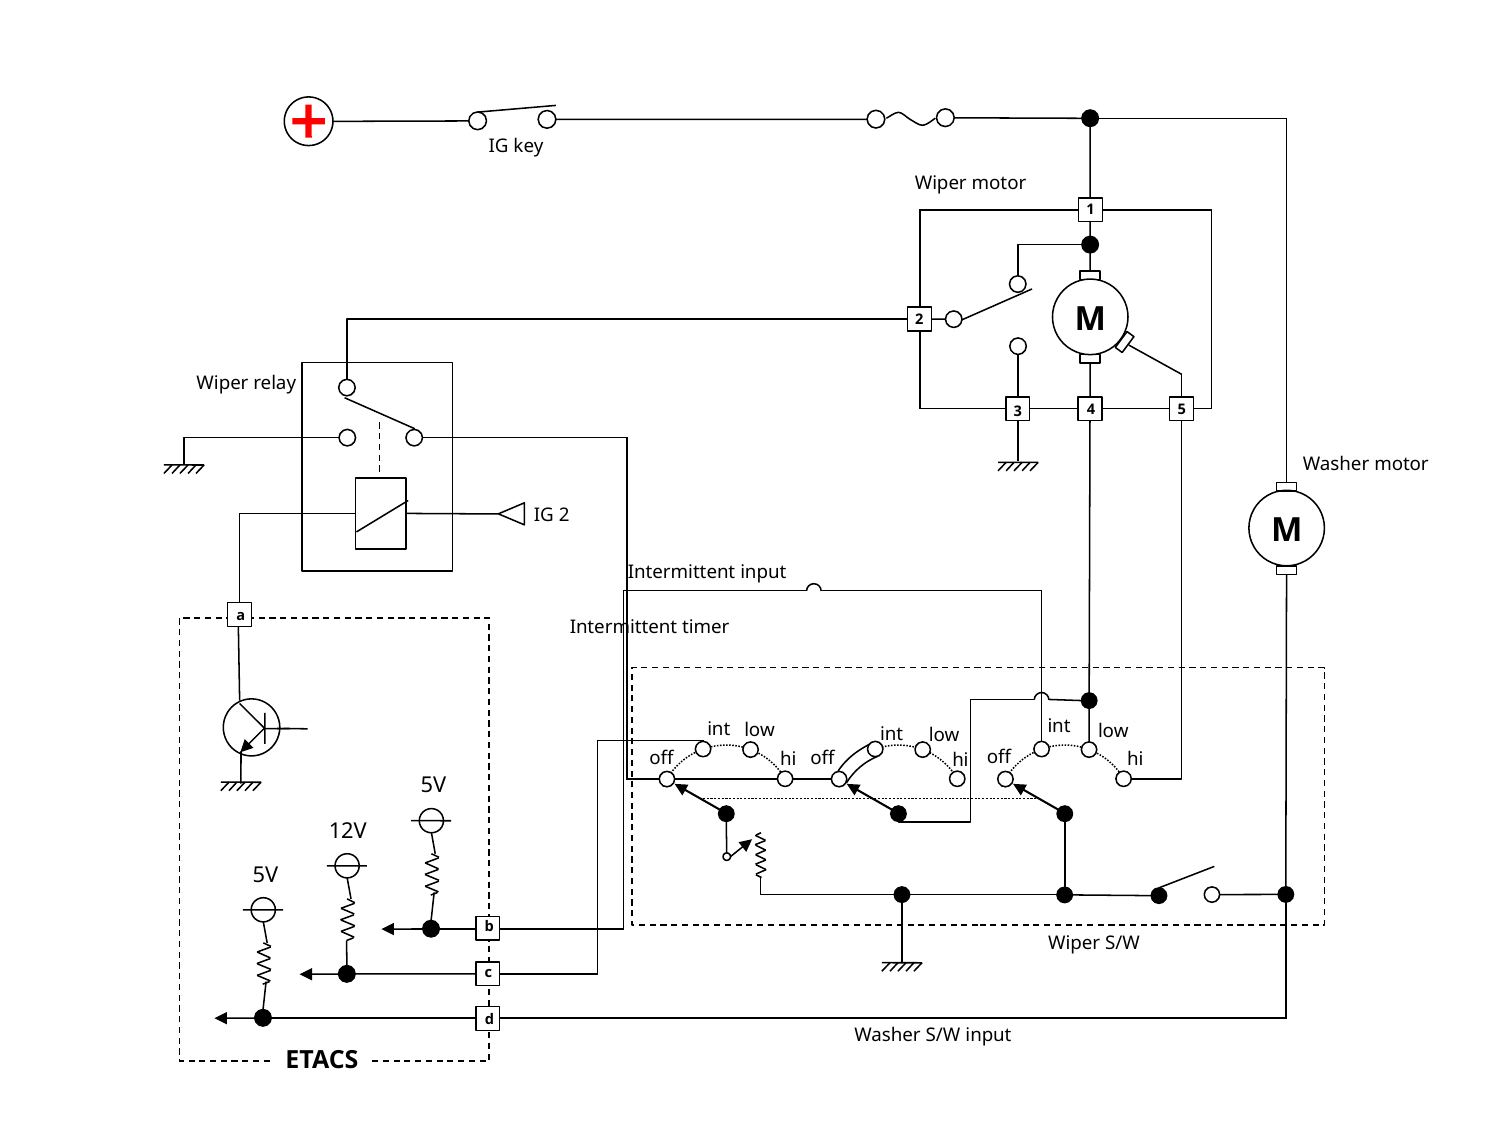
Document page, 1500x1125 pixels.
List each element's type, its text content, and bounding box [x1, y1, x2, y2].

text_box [422, 437, 832, 779]
text_box [807, 776, 856, 798]
text_box [859, 752, 898, 765]
text_box [1011, 351, 1025, 355]
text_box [355, 478, 409, 549]
text_box [214, 1011, 255, 1025]
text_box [468, 110, 556, 130]
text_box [898, 699, 1035, 822]
text_box [1081, 236, 1090, 253]
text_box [997, 461, 1039, 471]
text_box [1276, 482, 1297, 491]
text_box off [832, 742, 859, 776]
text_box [220, 781, 261, 791]
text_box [439, 590, 807, 902]
text_box [807, 799, 950, 902]
text_box [254, 1009, 271, 1027]
text_box [1019, 245, 1098, 409]
text_box d [470, 1018, 506, 1035]
text_box [1081, 693, 1088, 708]
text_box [183, 437, 340, 464]
text_box 3 [998, 394, 1018, 427]
text_box [1091, 236, 1098, 253]
text_box ETACS [273, 1039, 371, 1078]
text_box a [221, 598, 258, 631]
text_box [1024, 765, 1108, 859]
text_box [1034, 228, 1066, 293]
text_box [977, 574, 1285, 625]
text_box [1034, 692, 1050, 708]
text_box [683, 765, 769, 859]
text_box [223, 698, 280, 756]
text_box int [1035, 706, 1088, 744]
text_box [251, 910, 271, 922]
text_box [1091, 225, 1098, 240]
text_box [1009, 275, 1027, 288]
text_box low [1077, 711, 1150, 749]
text_box IG key [392, 126, 640, 164]
text_box [1214, 887, 1220, 902]
text_box M [1248, 491, 1325, 565]
text_box [1091, 693, 1097, 708]
text_box [335, 866, 360, 878]
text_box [755, 832, 767, 878]
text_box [818, 819, 837, 953]
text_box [1104, 863, 1214, 912]
text_box Washer motor [1287, 444, 1490, 482]
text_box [730, 839, 753, 857]
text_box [271, 902, 1286, 1018]
text_box [1276, 565, 1297, 574]
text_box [499, 741, 703, 902]
text_box 5V [228, 852, 303, 894]
text_box 4 [1071, 392, 1088, 426]
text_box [867, 108, 955, 129]
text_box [891, 288, 1032, 351]
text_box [1287, 574, 1336, 625]
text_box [1098, 118, 1287, 483]
text_box [179, 617, 490, 1061]
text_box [856, 799, 941, 859]
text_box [163, 463, 205, 474]
text_box [251, 897, 273, 909]
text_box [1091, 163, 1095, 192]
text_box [806, 583, 822, 599]
text_box 1 [1091, 192, 1098, 225]
text_box hi [1099, 739, 1172, 777]
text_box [856, 765, 898, 798]
text_box int [855, 742, 898, 752]
text_box [1024, 667, 1325, 925]
text_box Wiper relay [170, 363, 323, 401]
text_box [284, 96, 333, 146]
text_box [419, 821, 439, 833]
text_box [335, 853, 360, 865]
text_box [821, 590, 1042, 742]
text_box [920, 351, 1017, 409]
text_box Wiper motor [846, 163, 1090, 201]
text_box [252, 500, 343, 616]
text_box 1 [1071, 192, 1090, 225]
text_box 3 [1019, 394, 1037, 427]
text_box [344, 397, 485, 460]
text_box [881, 961, 923, 972]
text_box 12V [297, 809, 398, 851]
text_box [477, 105, 556, 112]
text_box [346, 318, 908, 380]
text_box [419, 808, 439, 820]
text_box 4 [1091, 392, 1098, 426]
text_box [950, 822, 1024, 936]
text_box [1082, 109, 1099, 127]
text_box Washer S/W input [779, 1018, 1086, 1053]
text_box [920, 209, 1089, 288]
text_box 5V [396, 763, 439, 805]
text_box [301, 362, 453, 571]
